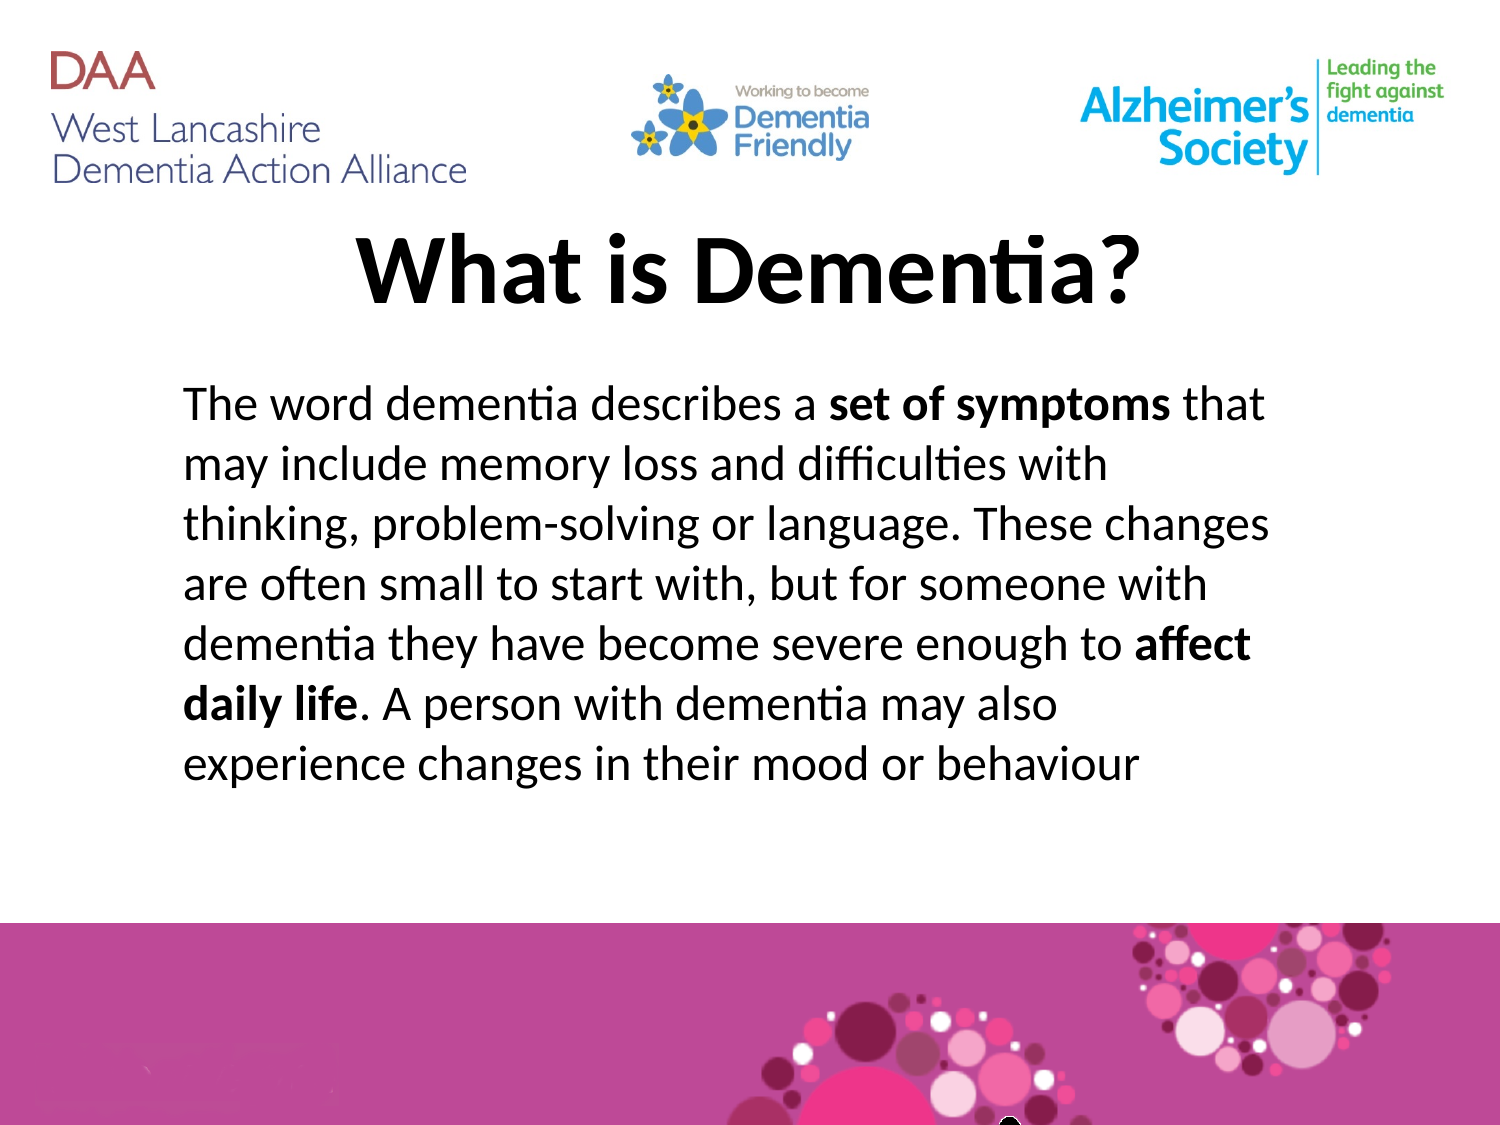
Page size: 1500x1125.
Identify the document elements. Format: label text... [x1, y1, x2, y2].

picture [51, 51, 466, 183]
picture [631, 74, 869, 162]
text_box The word dementia describes a set of symptoms that may include memory loss and difficulties with thinking, problem-solving or language. These changes are often small to start with, but for someone with dementia they have become severe enough to affect daily life. A person with dementia may also experience changes in their mood or behaviour [168, 362, 1306, 798]
text_box What is Dementia? [168, 196, 1332, 331]
picture [1024, 0, 1500, 235]
picture [0, 923, 1500, 1125]
